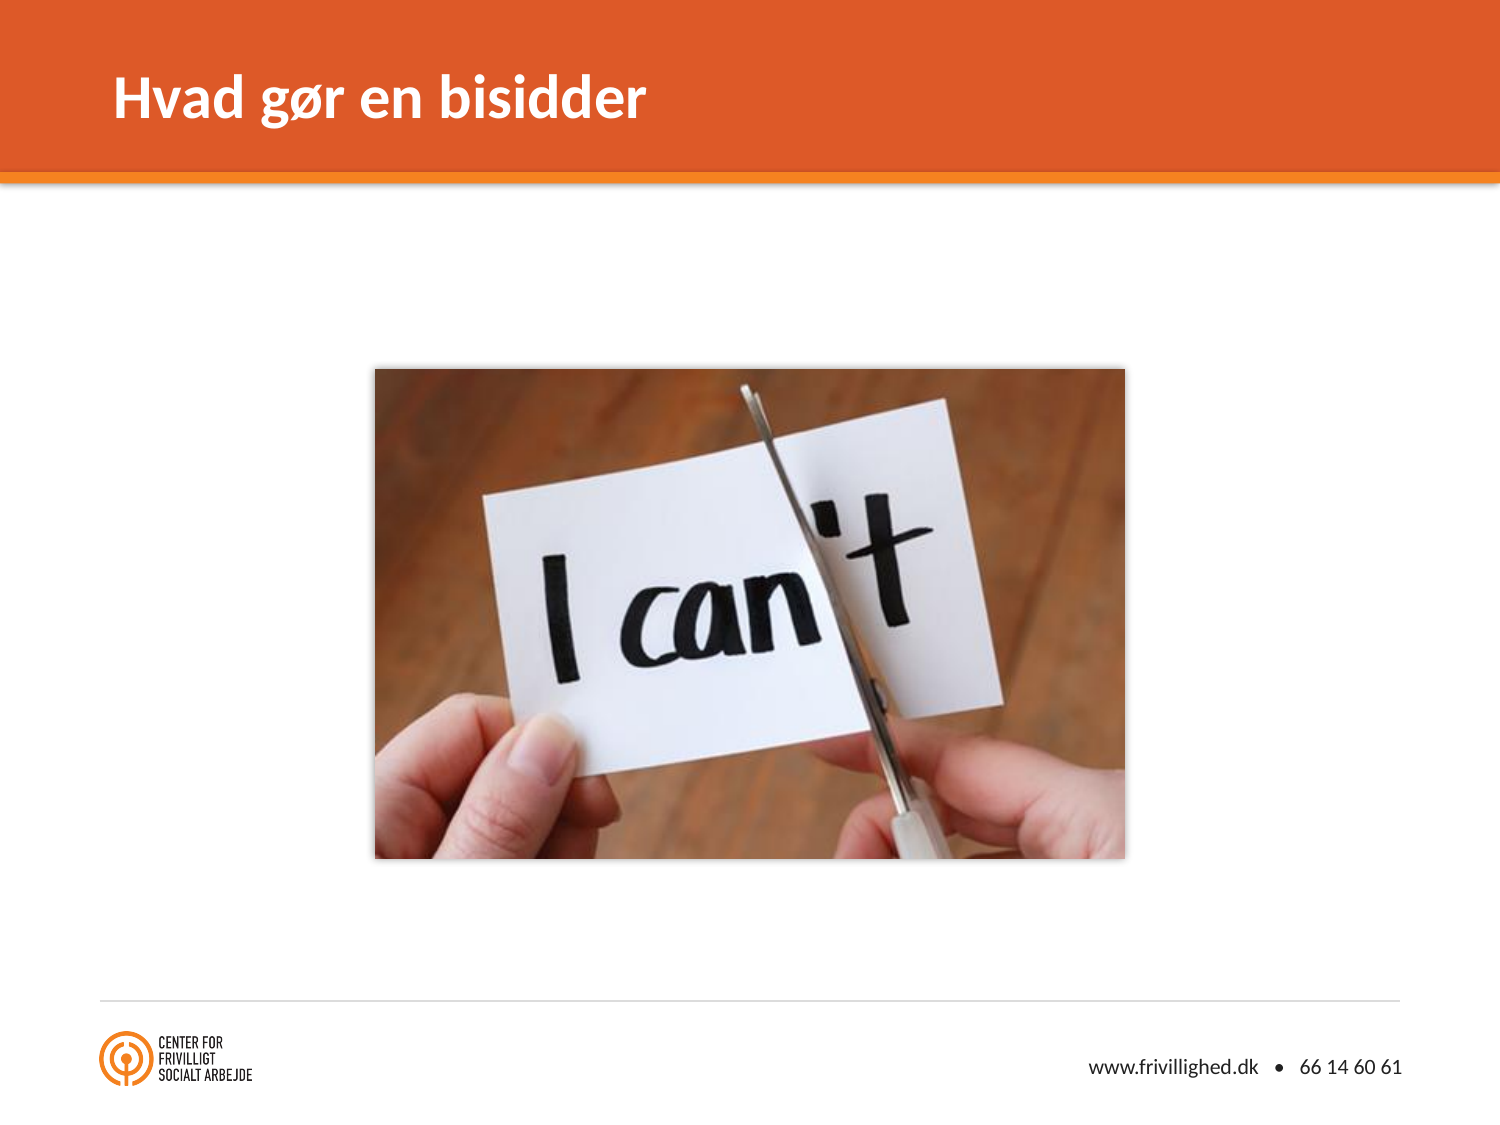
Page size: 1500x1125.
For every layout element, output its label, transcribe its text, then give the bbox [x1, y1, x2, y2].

title Hvad gør en bisidder [98, 47, 1400, 139]
picture [99, 1031, 252, 1086]
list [374, 369, 1126, 859]
footer www.frivillighed.dk • 66 14 60 61 [302, 1029, 1418, 1087]
